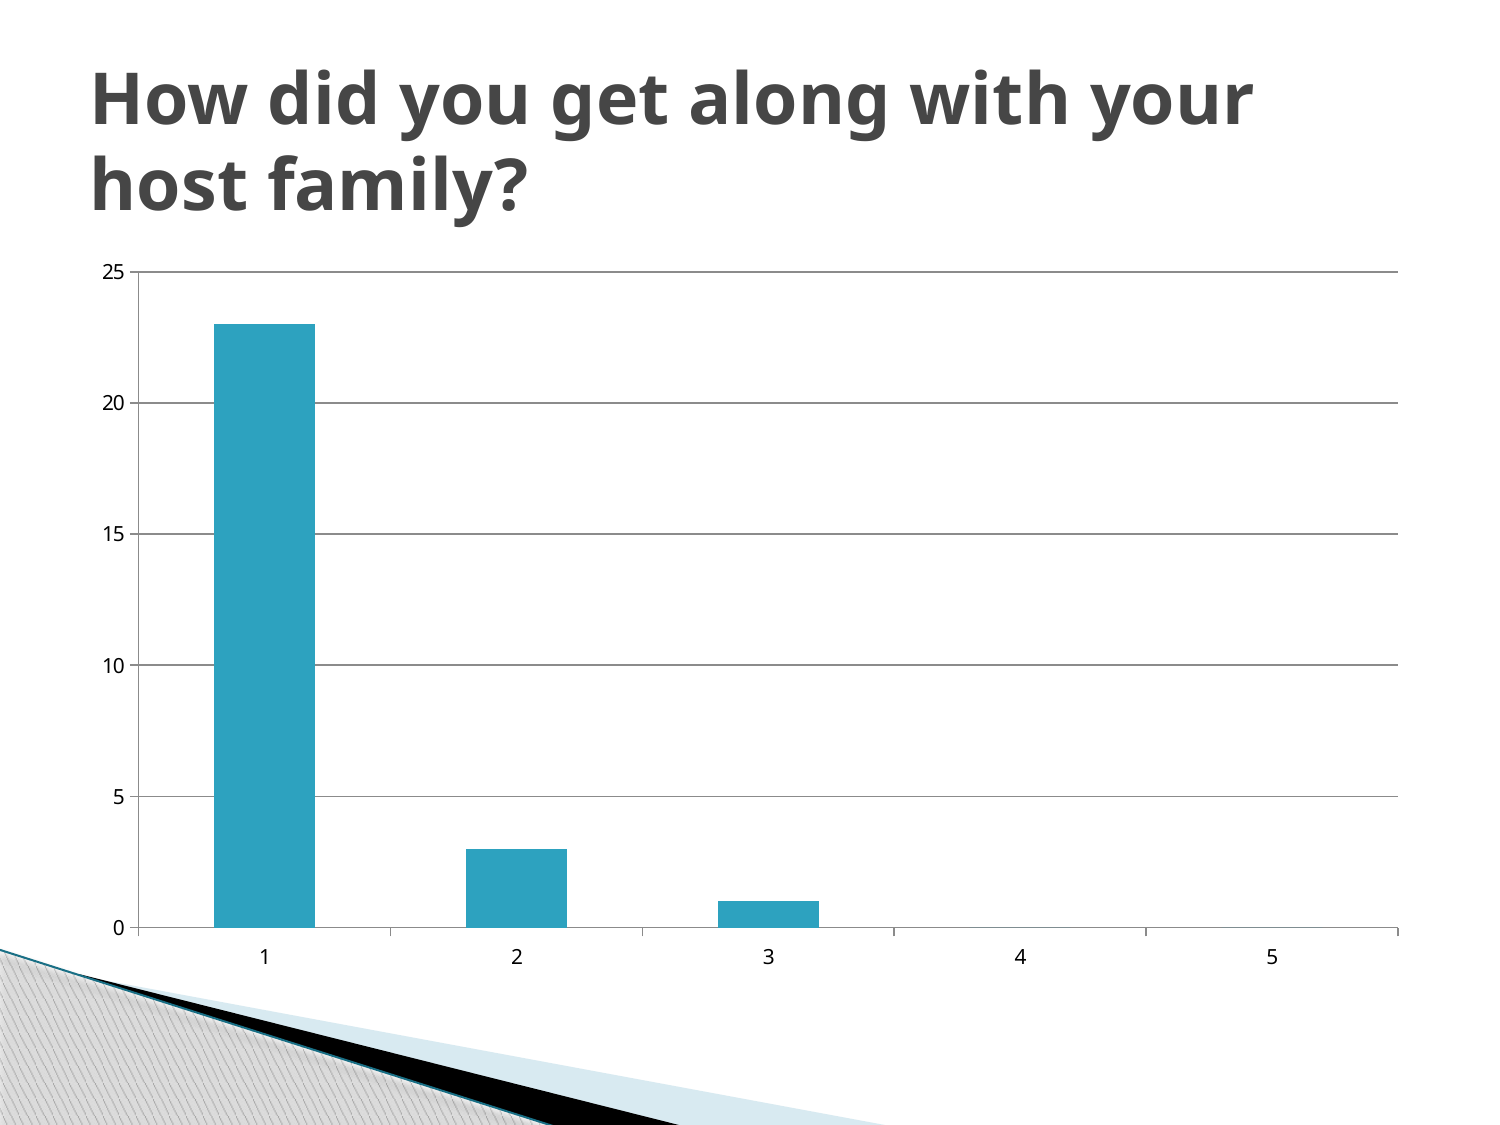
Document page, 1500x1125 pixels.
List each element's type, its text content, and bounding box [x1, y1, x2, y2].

chart [74, 242, 1426, 986]
title How did you get along with your host family? [75, 45, 1425, 233]
